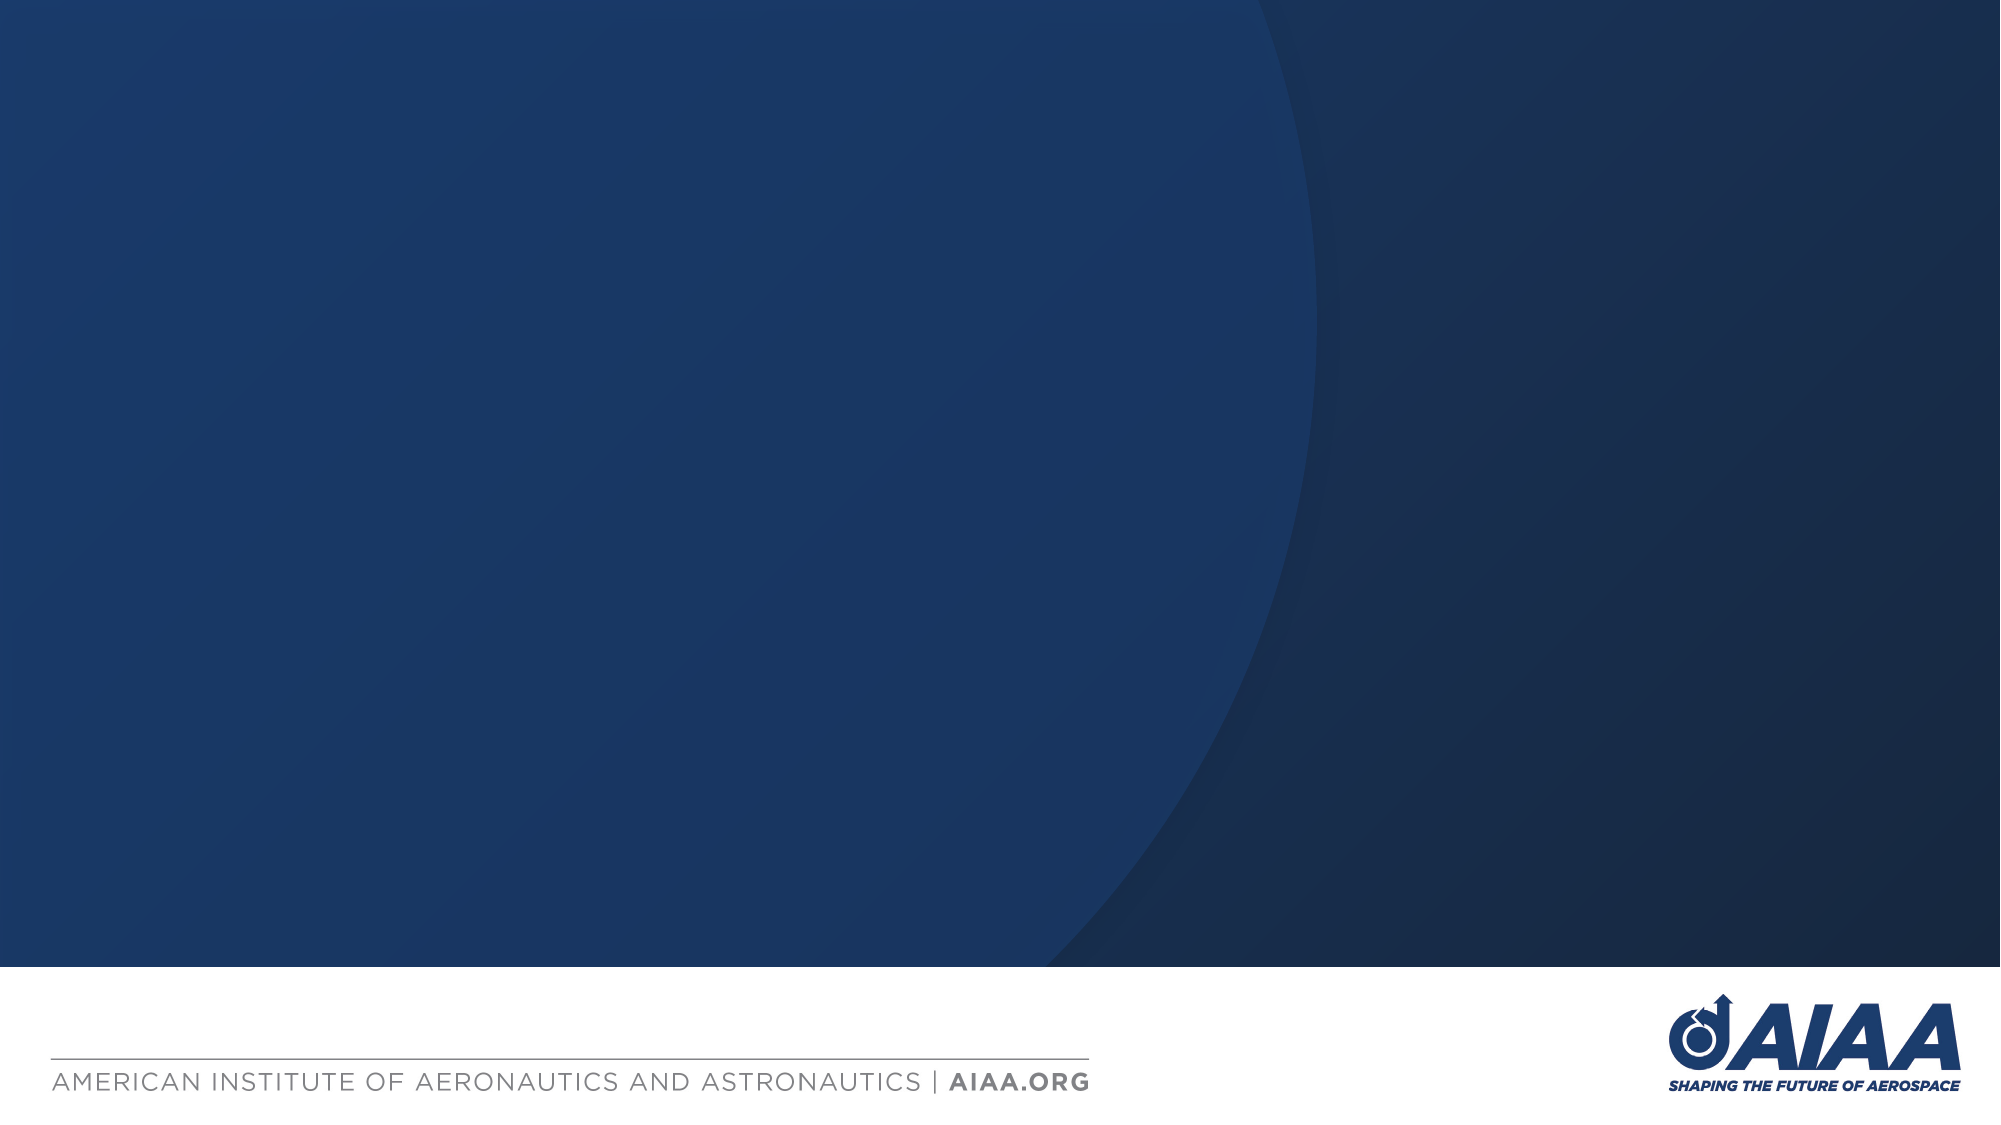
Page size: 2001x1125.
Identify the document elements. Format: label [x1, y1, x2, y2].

picture [0, 967, 2001, 1125]
